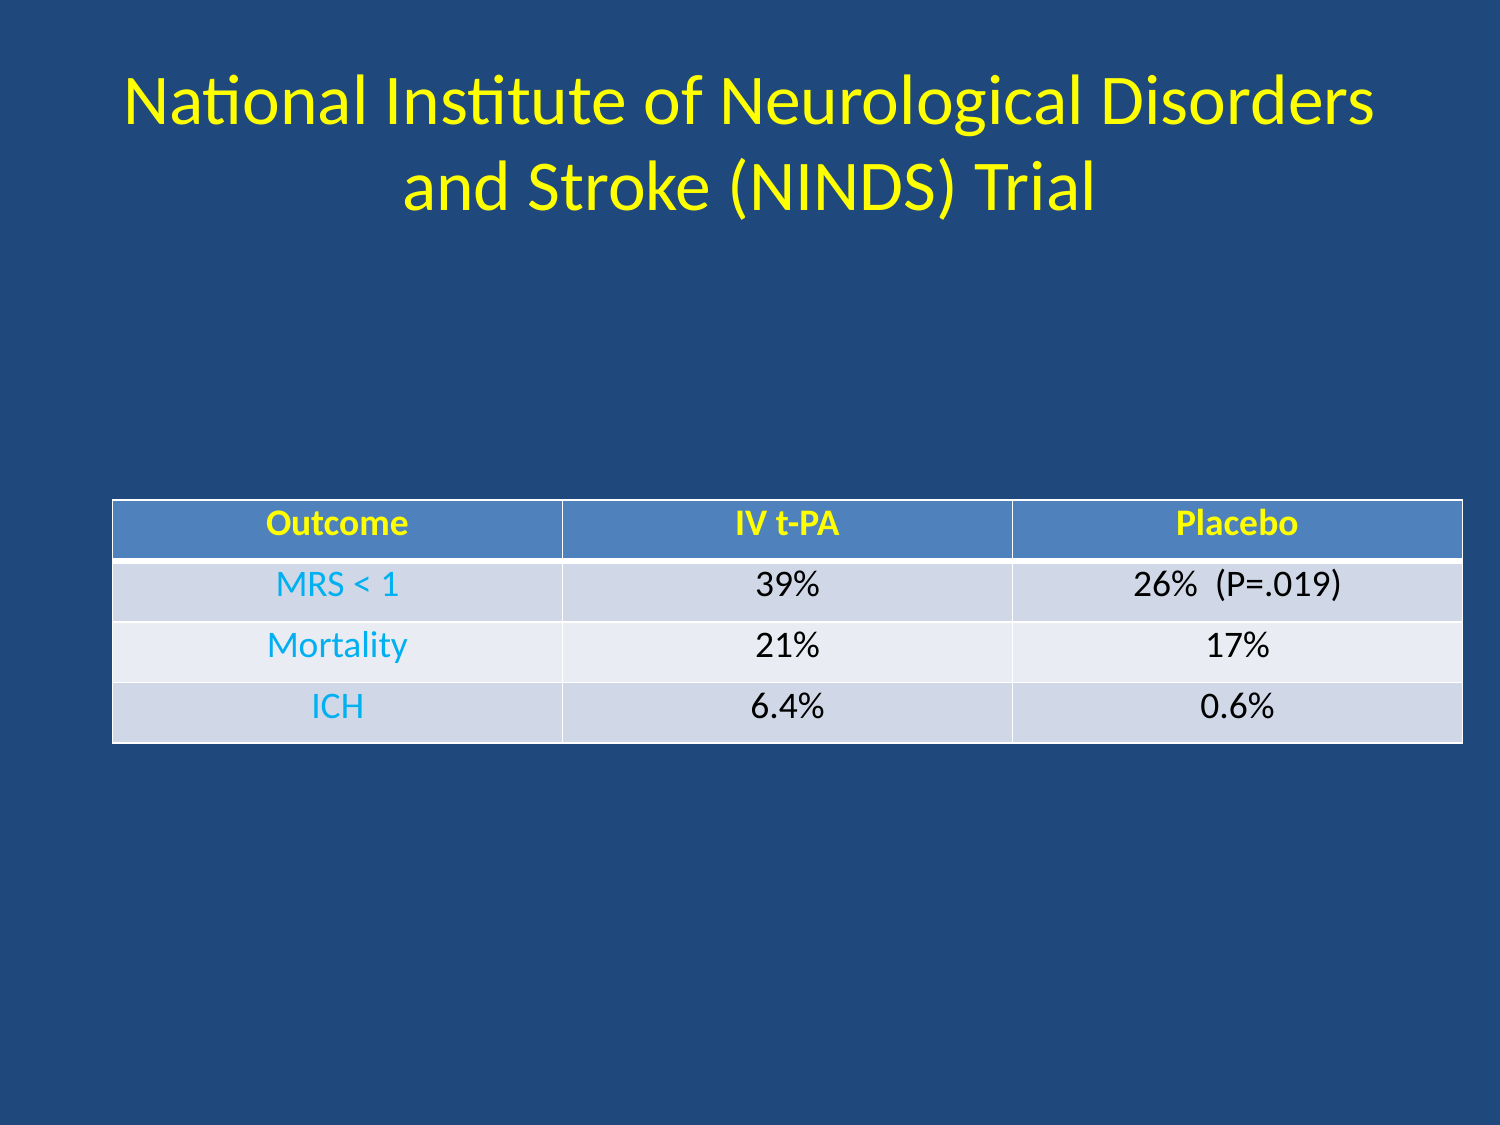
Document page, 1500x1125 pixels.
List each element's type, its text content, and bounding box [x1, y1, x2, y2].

table_cell 39% [563, 564, 1012, 621]
table_cell 0.6% [1013, 683, 1462, 742]
table_cell 17% [1013, 623, 1462, 682]
table_cell 6.4% [563, 683, 1012, 742]
table_header IV t-PA [563, 501, 1012, 558]
table_cell Mortality [113, 623, 562, 682]
title National Institute of Neurological Disorders and Stroke (NINDS) Trial [75, 45, 1425, 233]
table_cell 21% [563, 623, 1012, 682]
table_cell MRS < 1 [113, 564, 562, 621]
table_header Outcome [113, 501, 562, 558]
table_cell ICH [113, 683, 562, 742]
table_cell 26% (P=.019) [1013, 564, 1462, 621]
table_header Placebo [1013, 501, 1462, 558]
